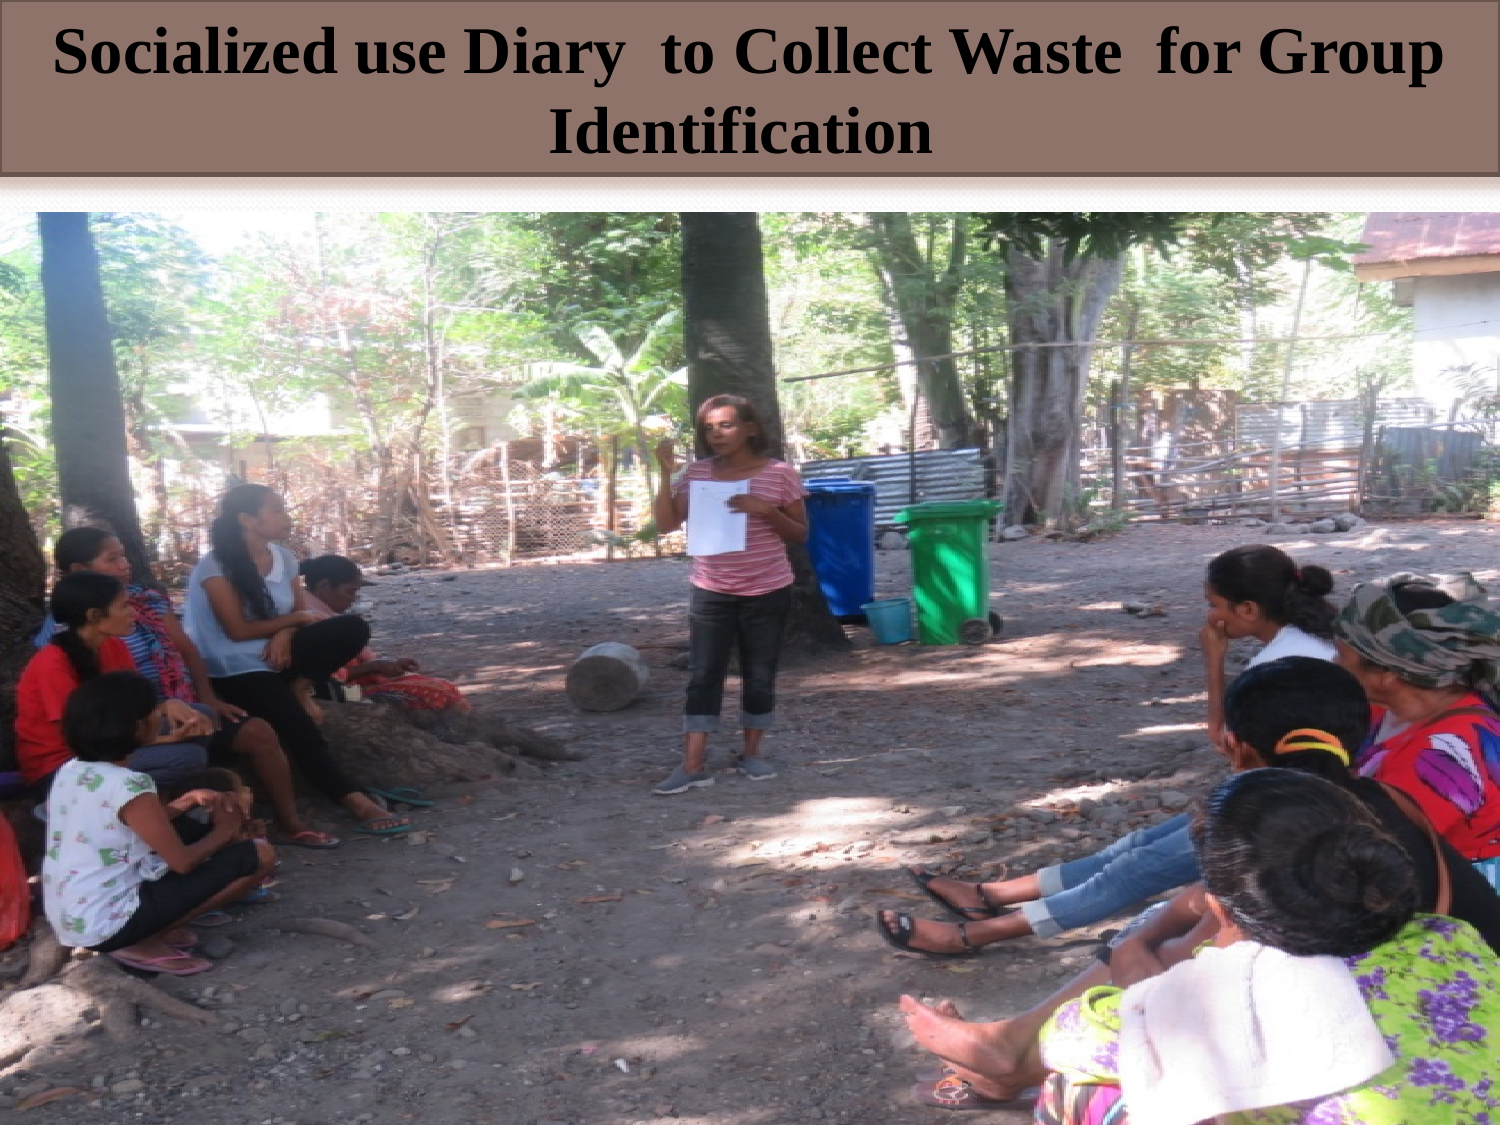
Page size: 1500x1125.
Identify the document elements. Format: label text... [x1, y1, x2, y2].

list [0, 212, 1500, 1125]
text_box Socialized use Diary to Collect Waste for Group Identification [0, 0, 1500, 177]
